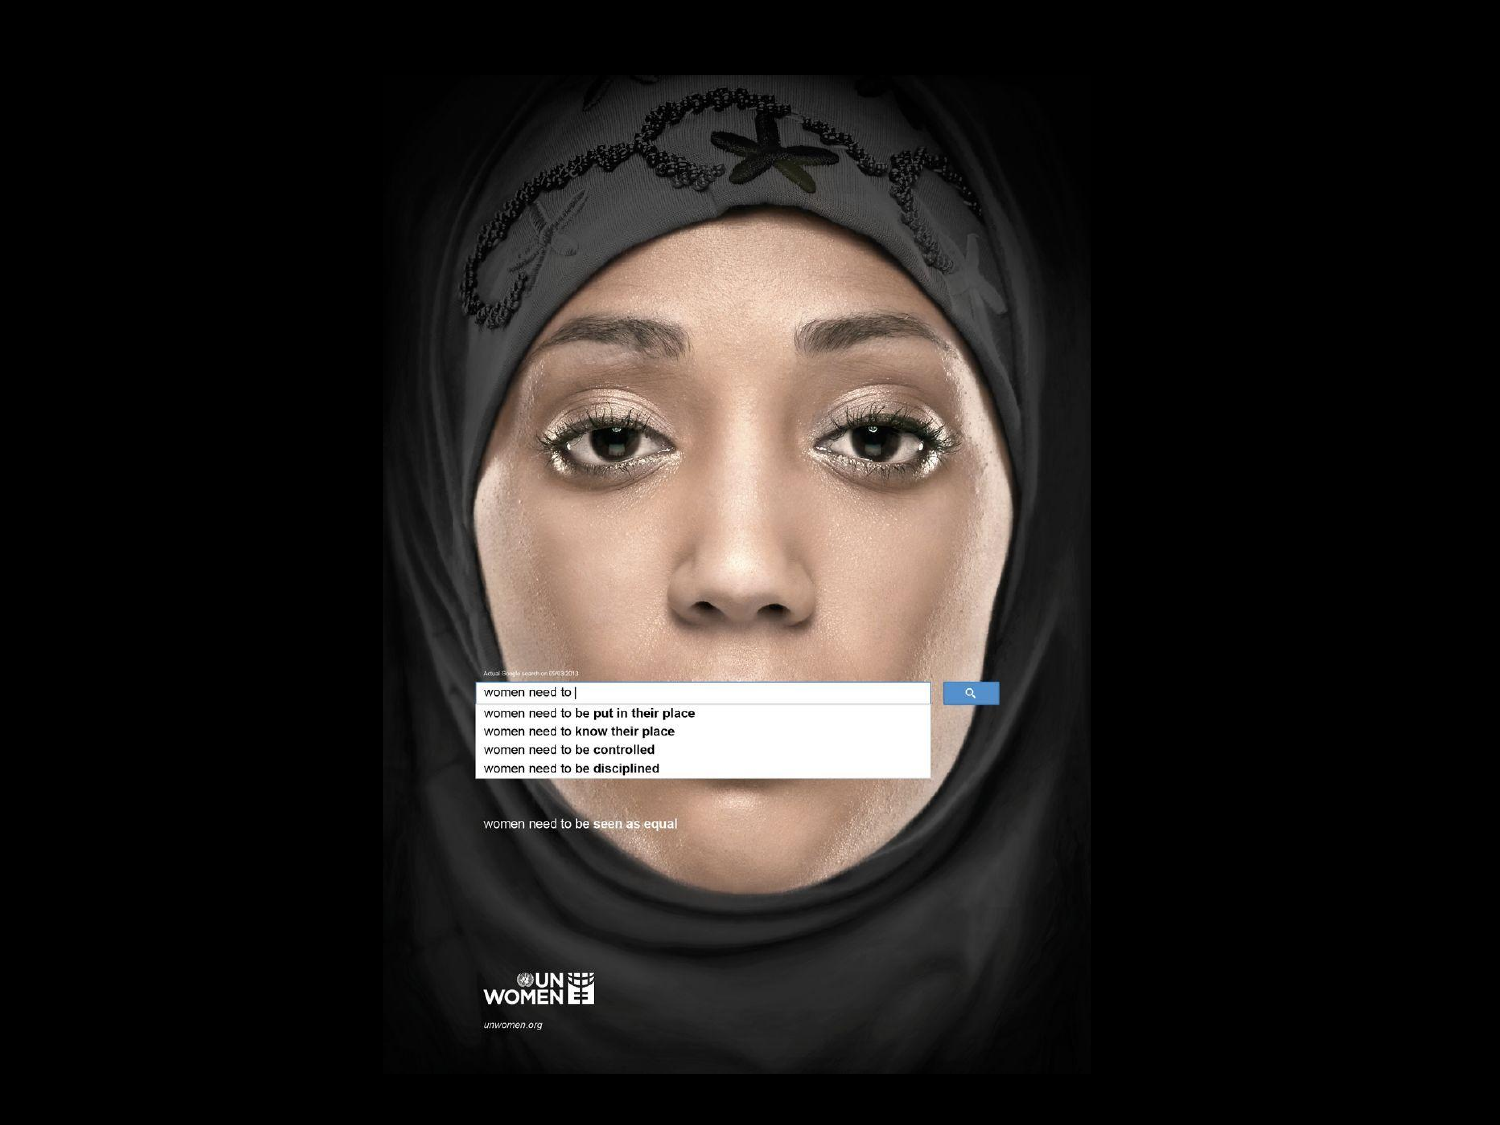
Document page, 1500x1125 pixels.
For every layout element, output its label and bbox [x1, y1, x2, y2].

picture [383, 74, 1091, 1074]
